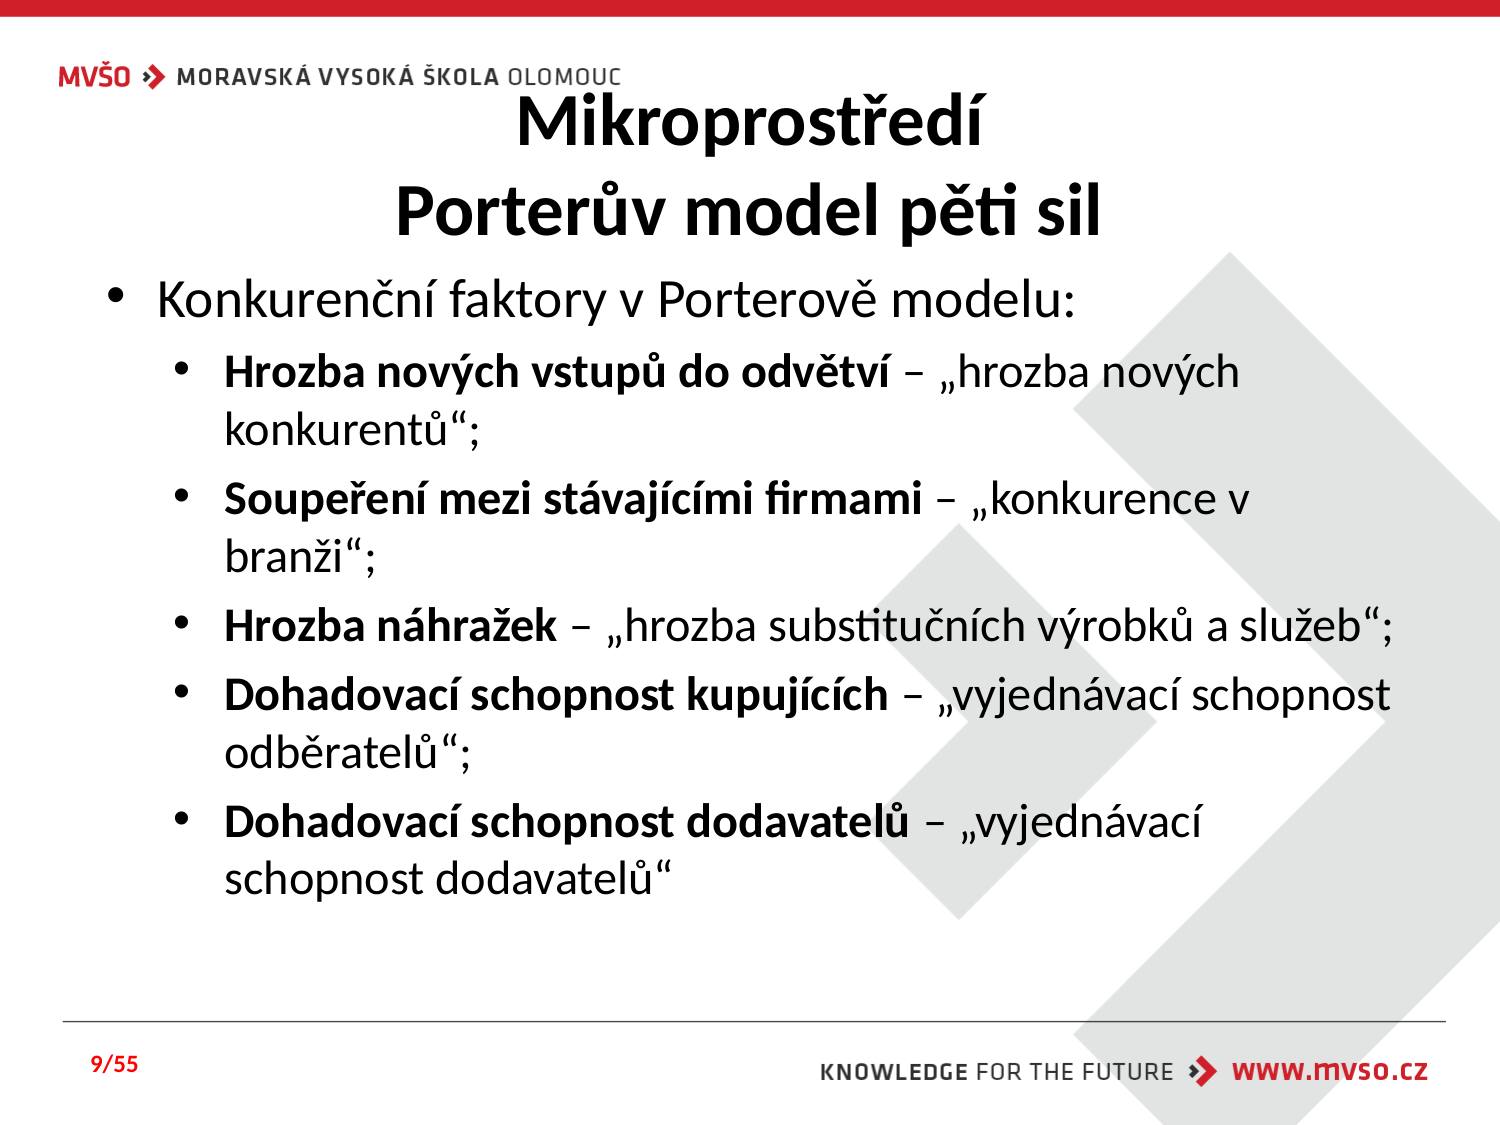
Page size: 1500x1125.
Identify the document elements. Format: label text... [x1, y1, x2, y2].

text_box Mikroprostředí Porterův model pěti sil [74, 66, 1425, 255]
text_box 9/55 [74, 1040, 213, 1085]
list Konkurenční faktory v Porterově modelu: Hrozba nových vstupů do odvětví – „hrozba nových konkurentů“; Soupeření mezi stávajícími firmami – „konkurence v branži“; Hrozba náhražek – „hrozba substitučních výrobků a služeb“; Dohadovací schopnost kupujících – „vyjednávací schopnost odběratelů“; Dohadovací schopnost dodavatelů – „vyjednávací schopnost dodavatelů“ [75, 255, 1425, 956]
picture [0, 0, 1500, 1125]
